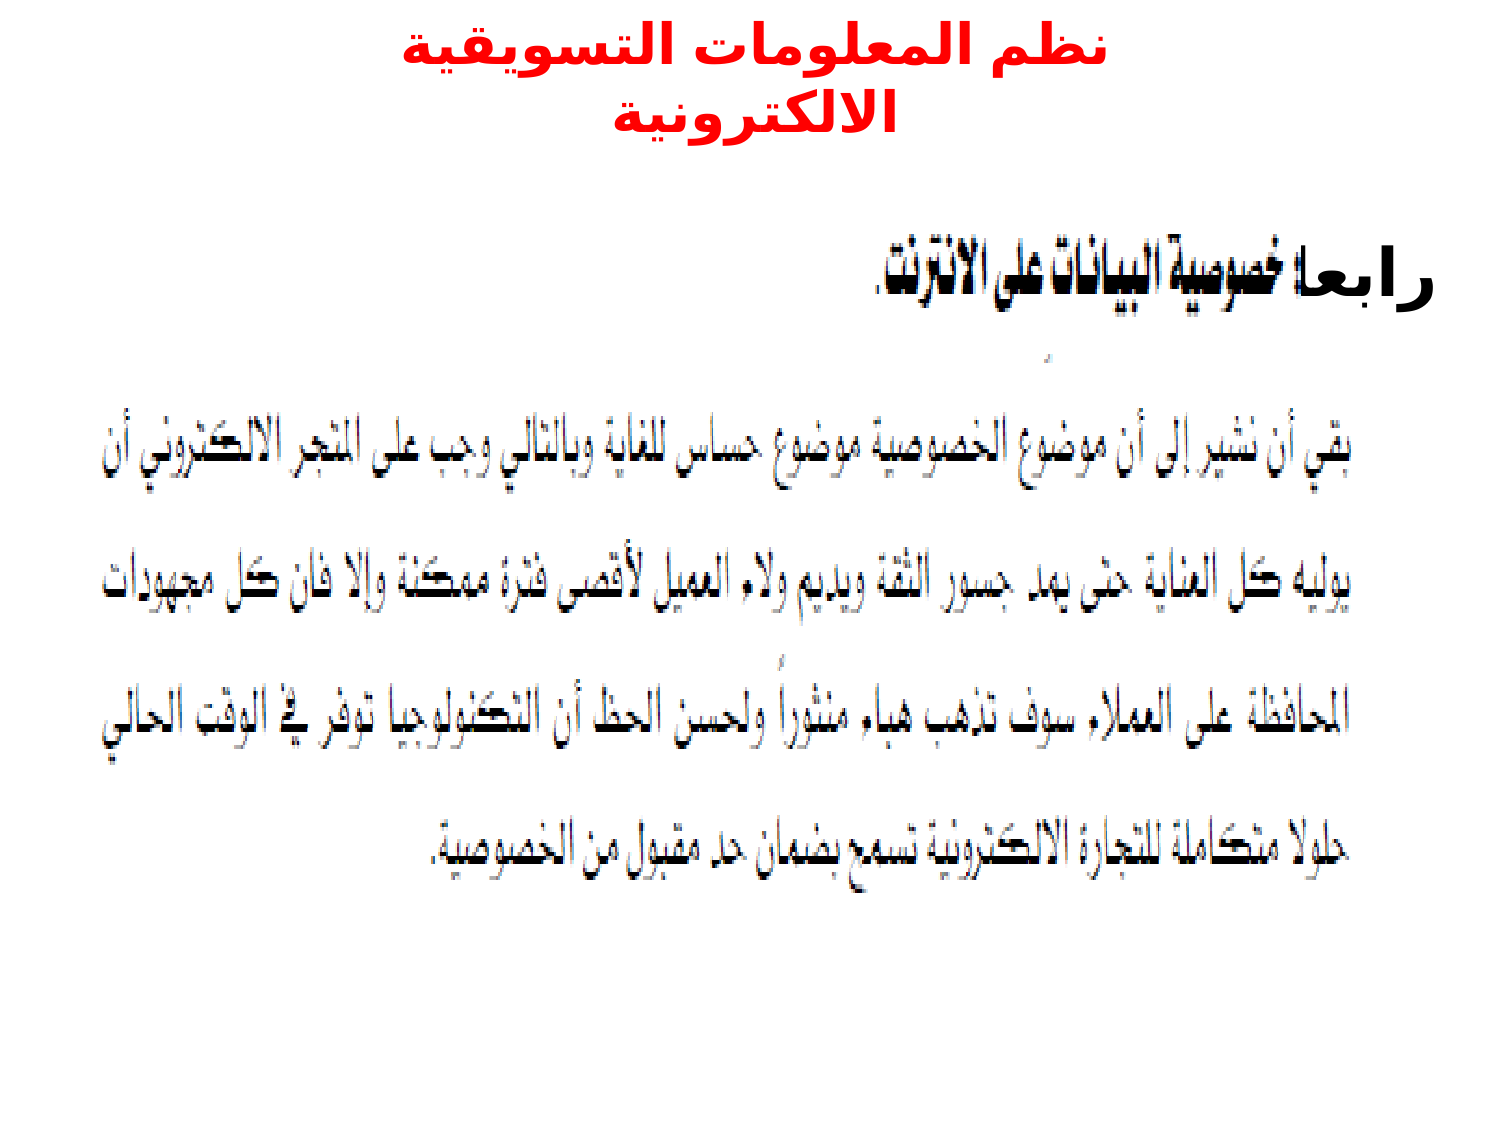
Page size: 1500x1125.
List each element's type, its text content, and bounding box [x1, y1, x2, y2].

title نظم المعلومات التسويقية الالكترونية [328, 0, 1184, 128]
picture [58, 234, 1383, 927]
subtitle رابعا - [46, 128, 1454, 1079]
